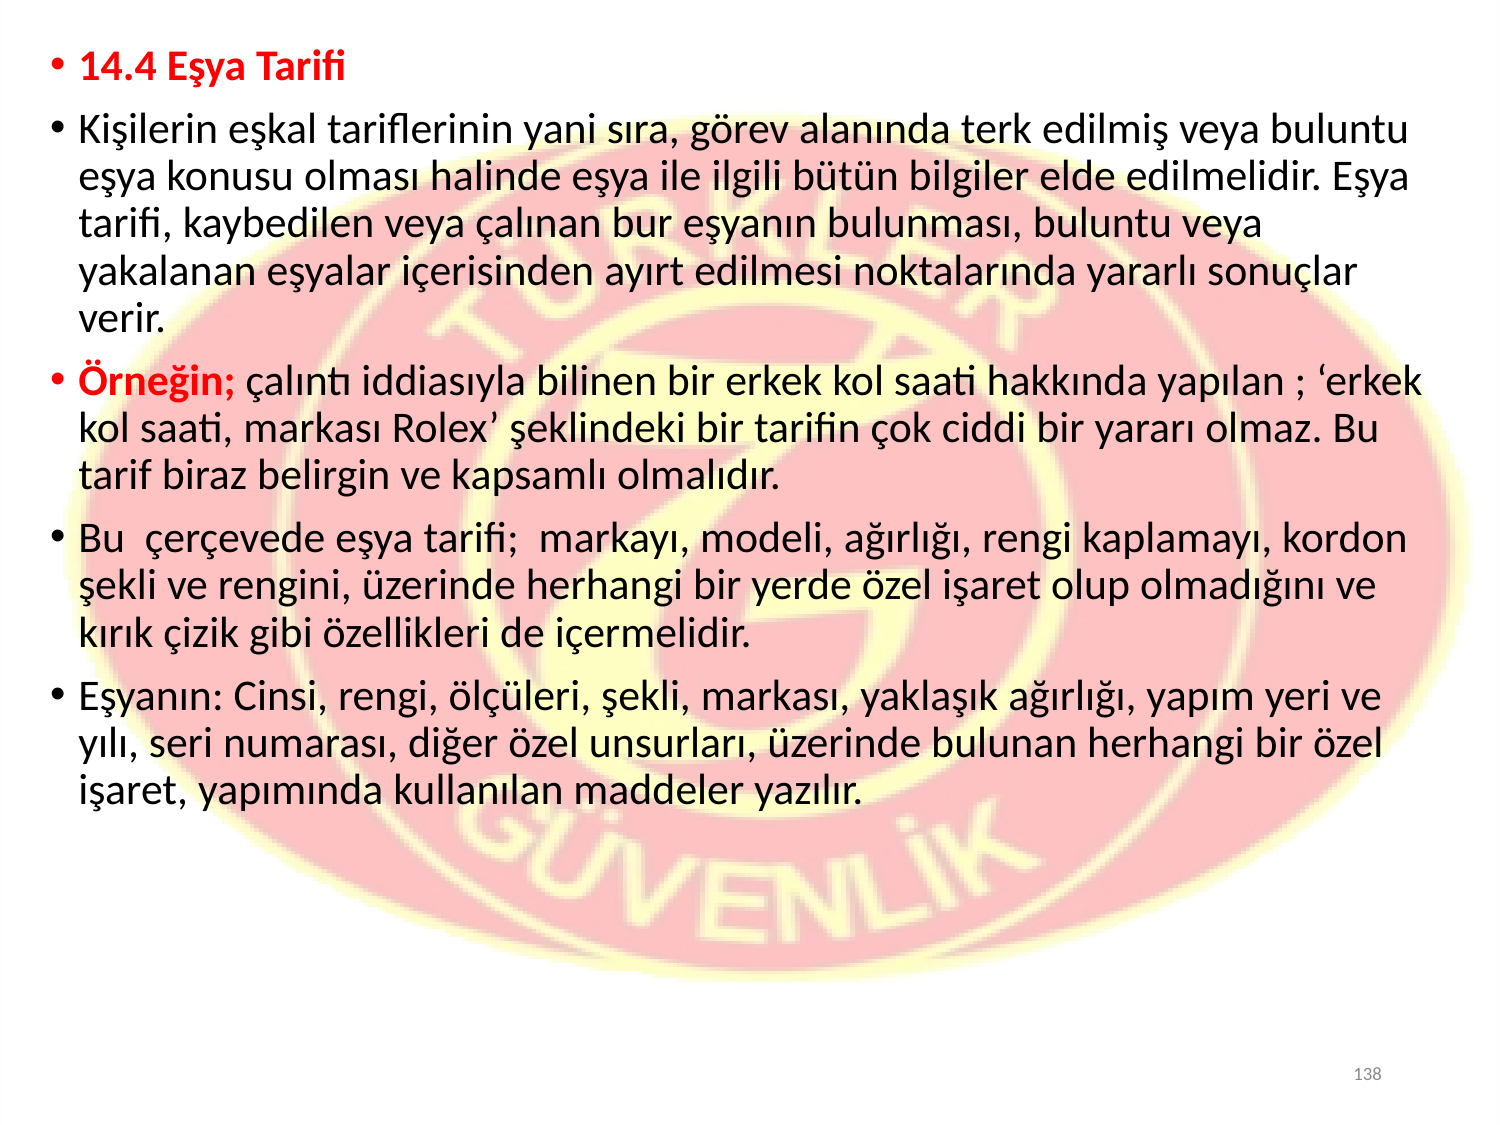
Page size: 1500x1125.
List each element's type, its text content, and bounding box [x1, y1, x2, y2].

slide_number 138 [1059, 1042, 1397, 1103]
list 14.4 Eşya Tarifi Kişilerin eşkal tariflerinin yani sıra, görev alanında terk edilmiş veya buluntu eşya konusu olması halinde eşya ile ilgili bütün bilgiler elde edilmelidir. Eşya tarifi, kaybedilen veya çalınan bur eşyanın bulunması, buluntu veya yakalanan eşyalar içerisinden ayırt edilmesi noktalarında yararlı sonuçlar verir. Örneğin; çalıntı iddiasıyla bilinen bir erkek kol saati hakkında yapılan ; ‘erkek kol saati, markası Rolex’ şeklindeki bir tarifin çok ciddi bir yararı olmaz. Bu tarif biraz belirgin ve kapsamlı olmalıdır. Bu çerçevede eşya tarifi; markayı, modeli, ağırlığı, rengi kaplamayı, kordon şekli ve rengini, üzerinde herhangi bir yerde özel işaret olup olmadığını ve kırık çizik gibi özellikleri de içermelidir. Eşyanın: Cinsi, rengi, ölçüleri, şekli, markası, yaklaşık ağırlığı, yapım yeri ve yılı, seri numarası, diğer özel unsurları, üzerinde bulunan herhangi bir özel işaret, yapımında kullanılan maddeler yazılır. [35, 35, 1465, 1067]
